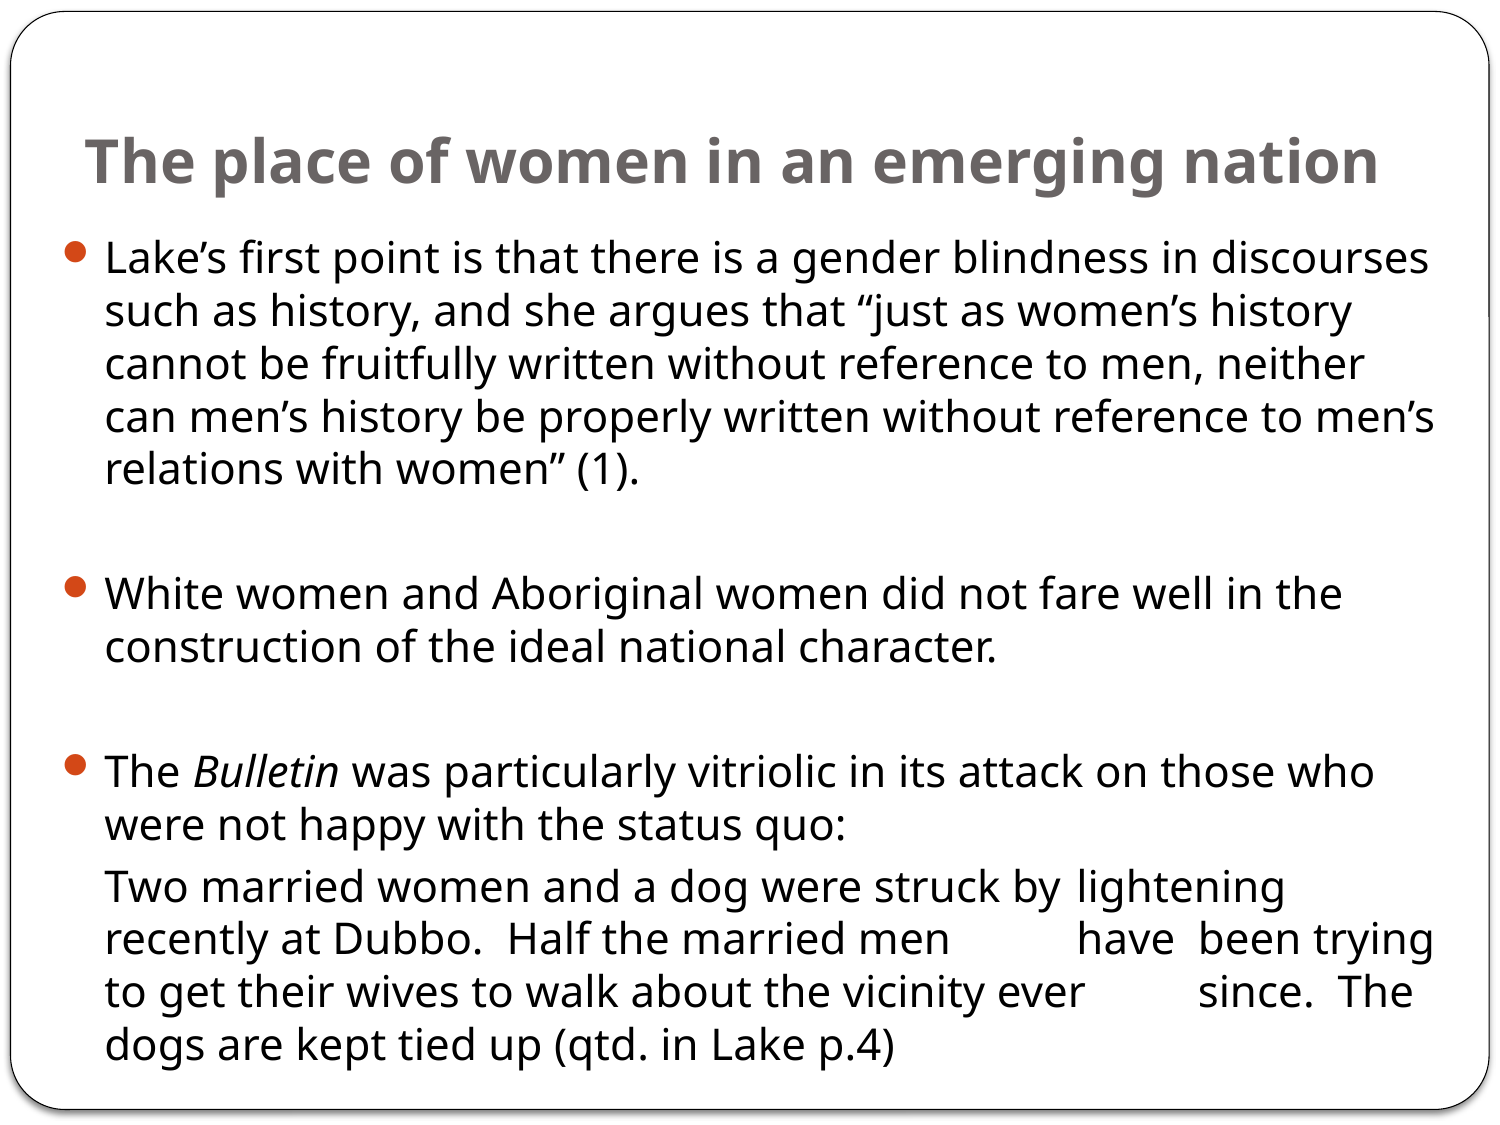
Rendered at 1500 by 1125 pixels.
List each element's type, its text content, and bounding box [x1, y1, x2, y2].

title The place of women in an emerging nation [70, 46, 1454, 211]
list Lake’s first point is that there is a gender blindness in discourses such as history, and she argues that “just as women’s history cannot be fruitfully written without reference to men, neither can men’s history be properly written without reference to men’s relations with women” (1). White women and Aboriginal women did not fare well in the construction of the ideal national character. The Bulletin was particularly vitriolic in its attack on those who were not happy with the status quo: Two married women and a dog were struck by lightening recently at Dubbo. Half the married men have been trying to get their wives to walk about the vicinity ever since. The dogs are kept tied up (qtd. in Lake p.4) [46, 222, 1454, 1079]
